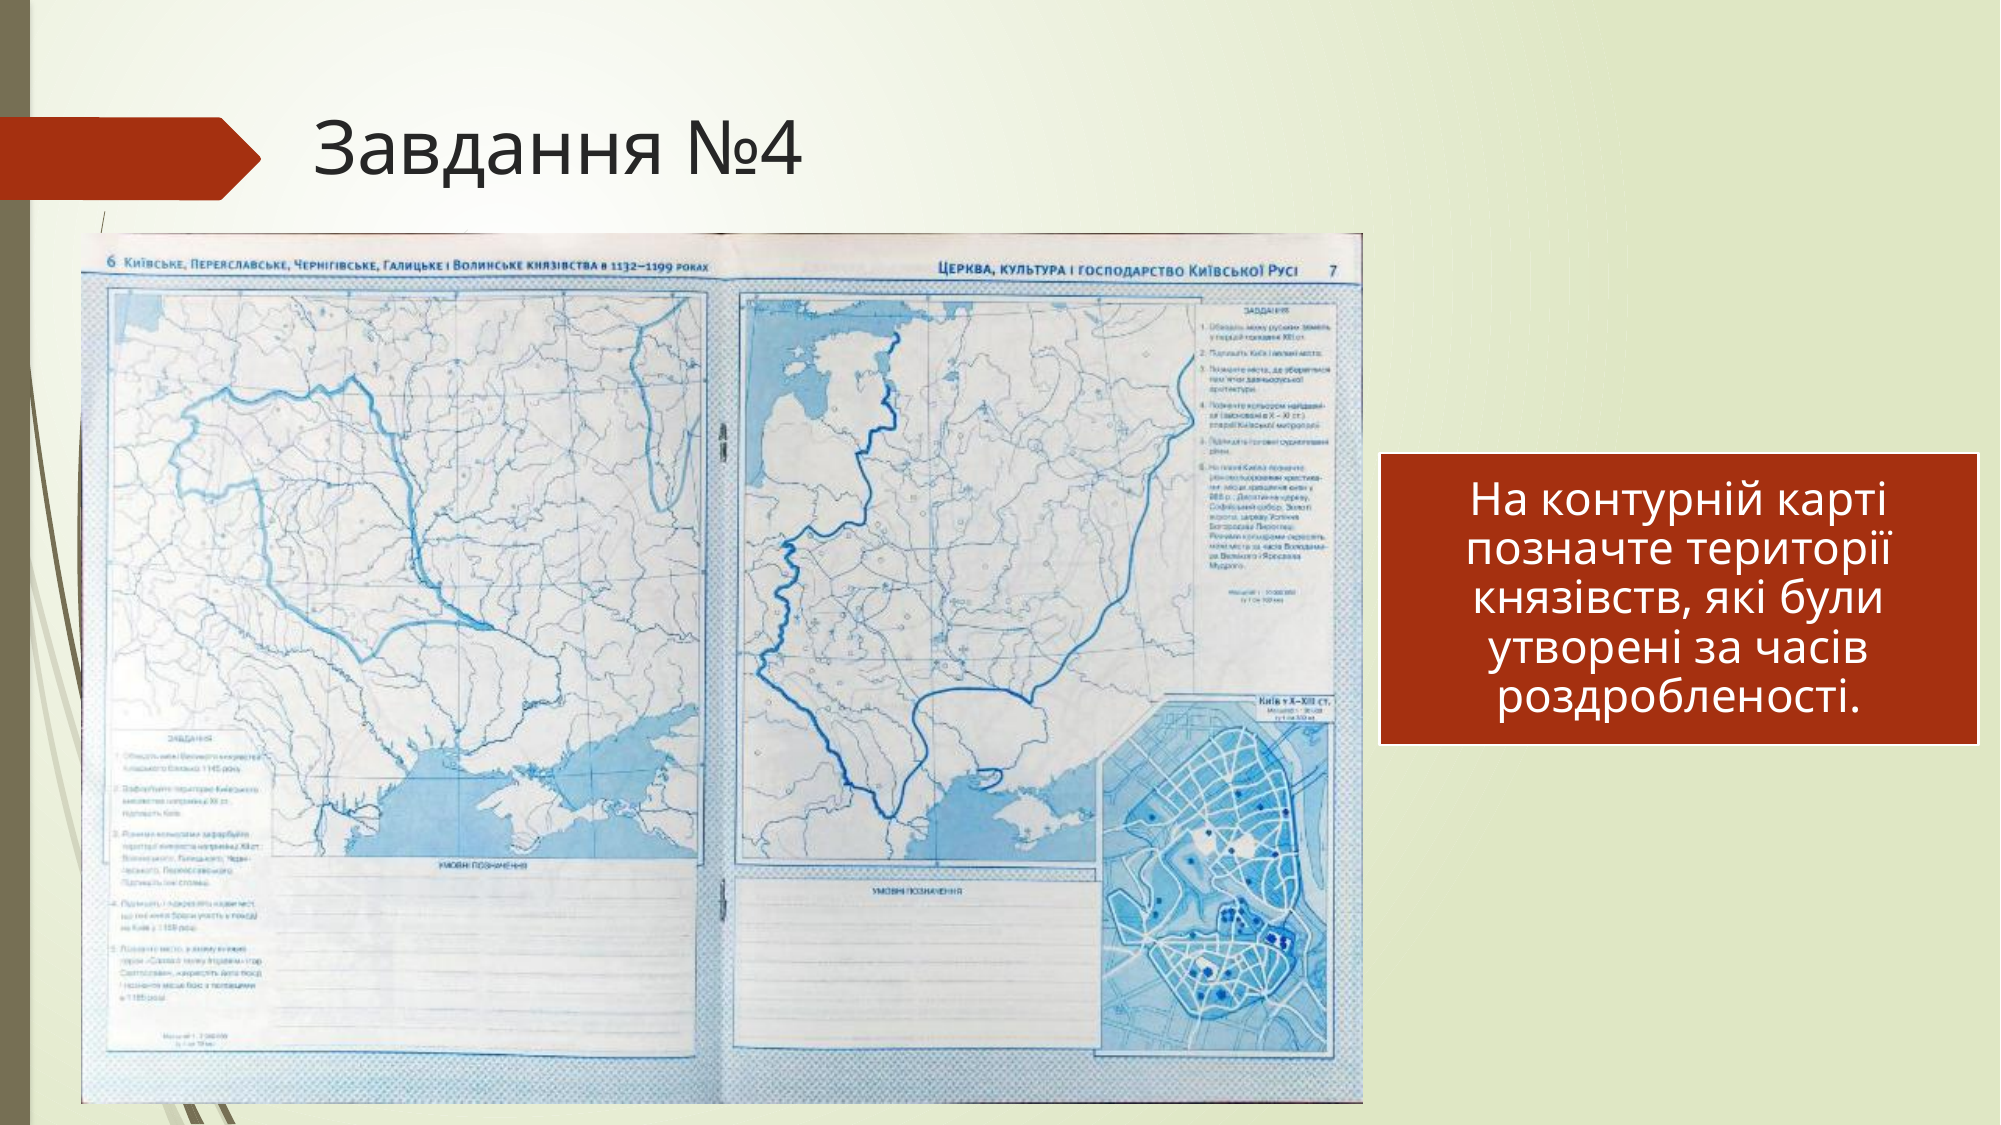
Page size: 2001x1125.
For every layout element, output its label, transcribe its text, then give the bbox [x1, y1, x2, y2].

picture [81, 233, 1364, 1104]
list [1367, 443, 2000, 746]
title Завдання №4 [298, 91, 1761, 302]
